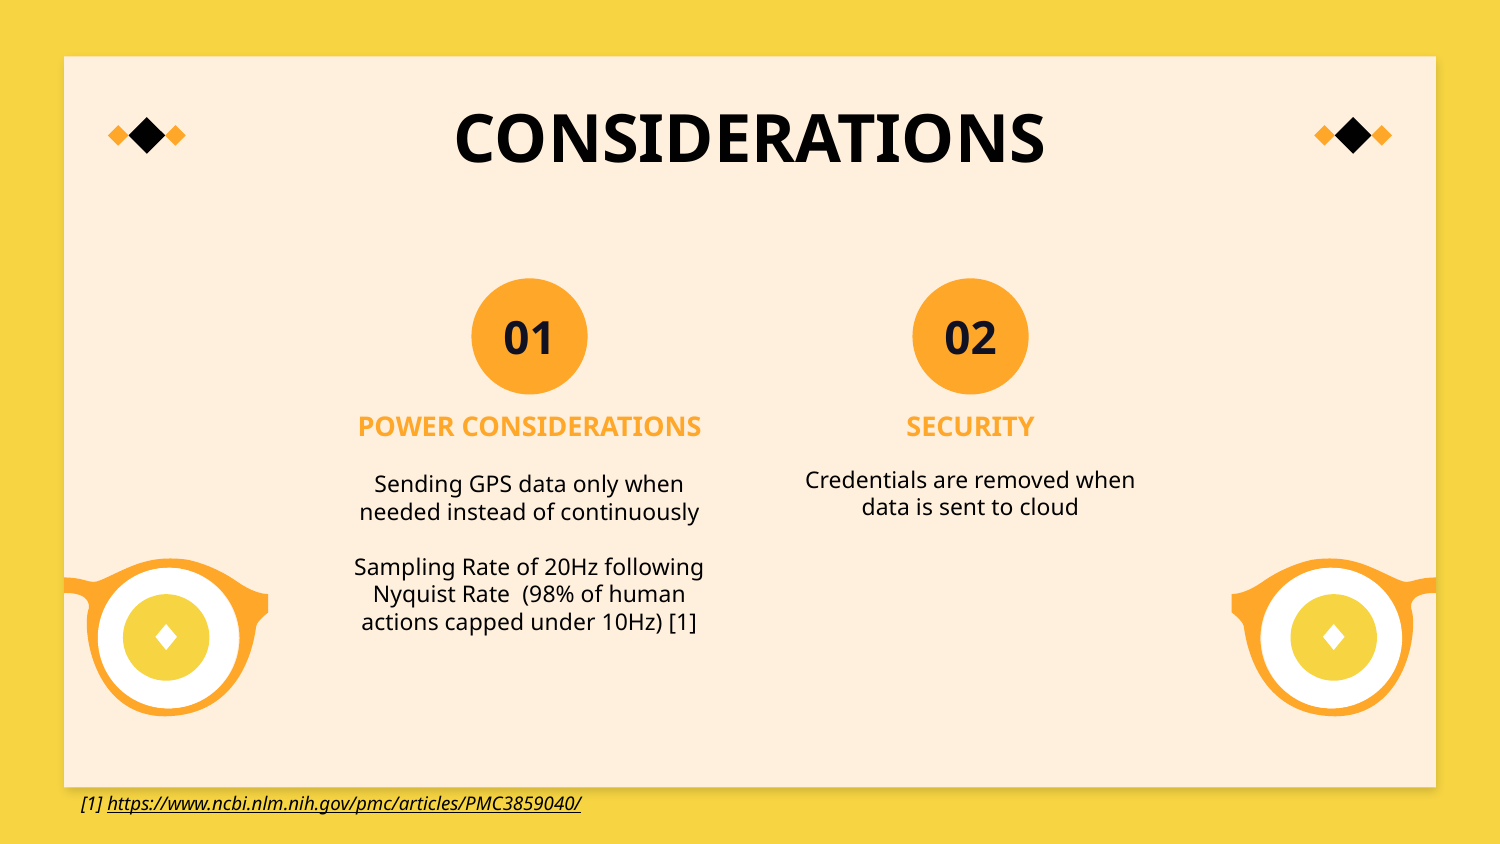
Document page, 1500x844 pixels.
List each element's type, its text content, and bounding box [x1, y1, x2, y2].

title 01 [466, 296, 593, 377]
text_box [1231, 558, 1437, 717]
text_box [1314, 116, 1393, 154]
text_box [928, 278, 1013, 296]
text_box [929, 377, 1013, 381]
title POWER CONSIDERATIONS [338, 381, 721, 453]
title CONSIDERATIONS [118, 88, 1382, 183]
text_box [107, 116, 186, 154]
subtitle Sending GPS data only when needed instead of continuously Sampling Rate of 20Hz following Nyquist Rate (98% of human actions capped under 10Hz) [1] [338, 453, 721, 652]
text_box [488, 377, 571, 381]
title SECURITY [779, 381, 1162, 453]
subtitle Credentials are removed when data is sent to cloud [779, 453, 1162, 533]
title 02 [907, 296, 1034, 377]
text_box [487, 278, 572, 296]
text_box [63, 558, 269, 717]
subtitle [1] https://www.ncbi.nlm.nih.gov/pmc/articles/PMC3859040/ [66, 776, 1434, 844]
